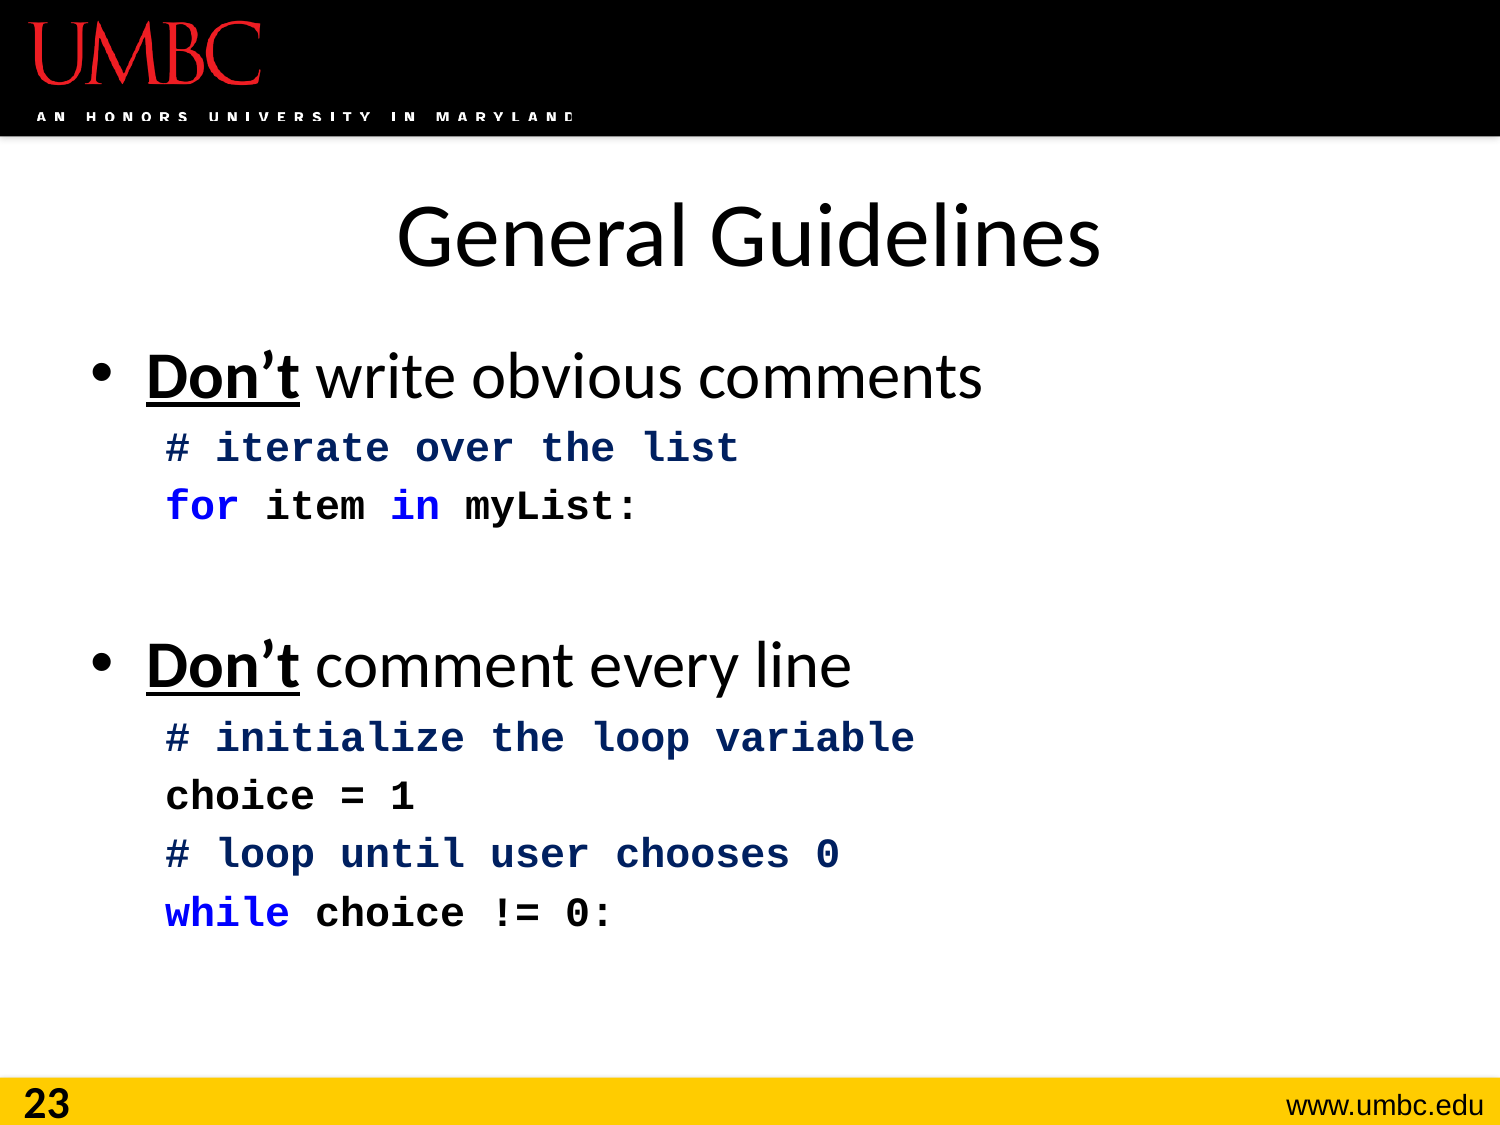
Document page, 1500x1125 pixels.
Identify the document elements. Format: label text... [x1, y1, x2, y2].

slide_number 23 [0, 1065, 94, 1125]
list Don’t write obvious comments # iterate over the list for item in myList: Don’t comment every line # initialize the loop variable choice = 1 # loop until user chooses 0 while choice != 0: [75, 324, 1425, 1066]
title General Guidelines [75, 136, 1425, 324]
